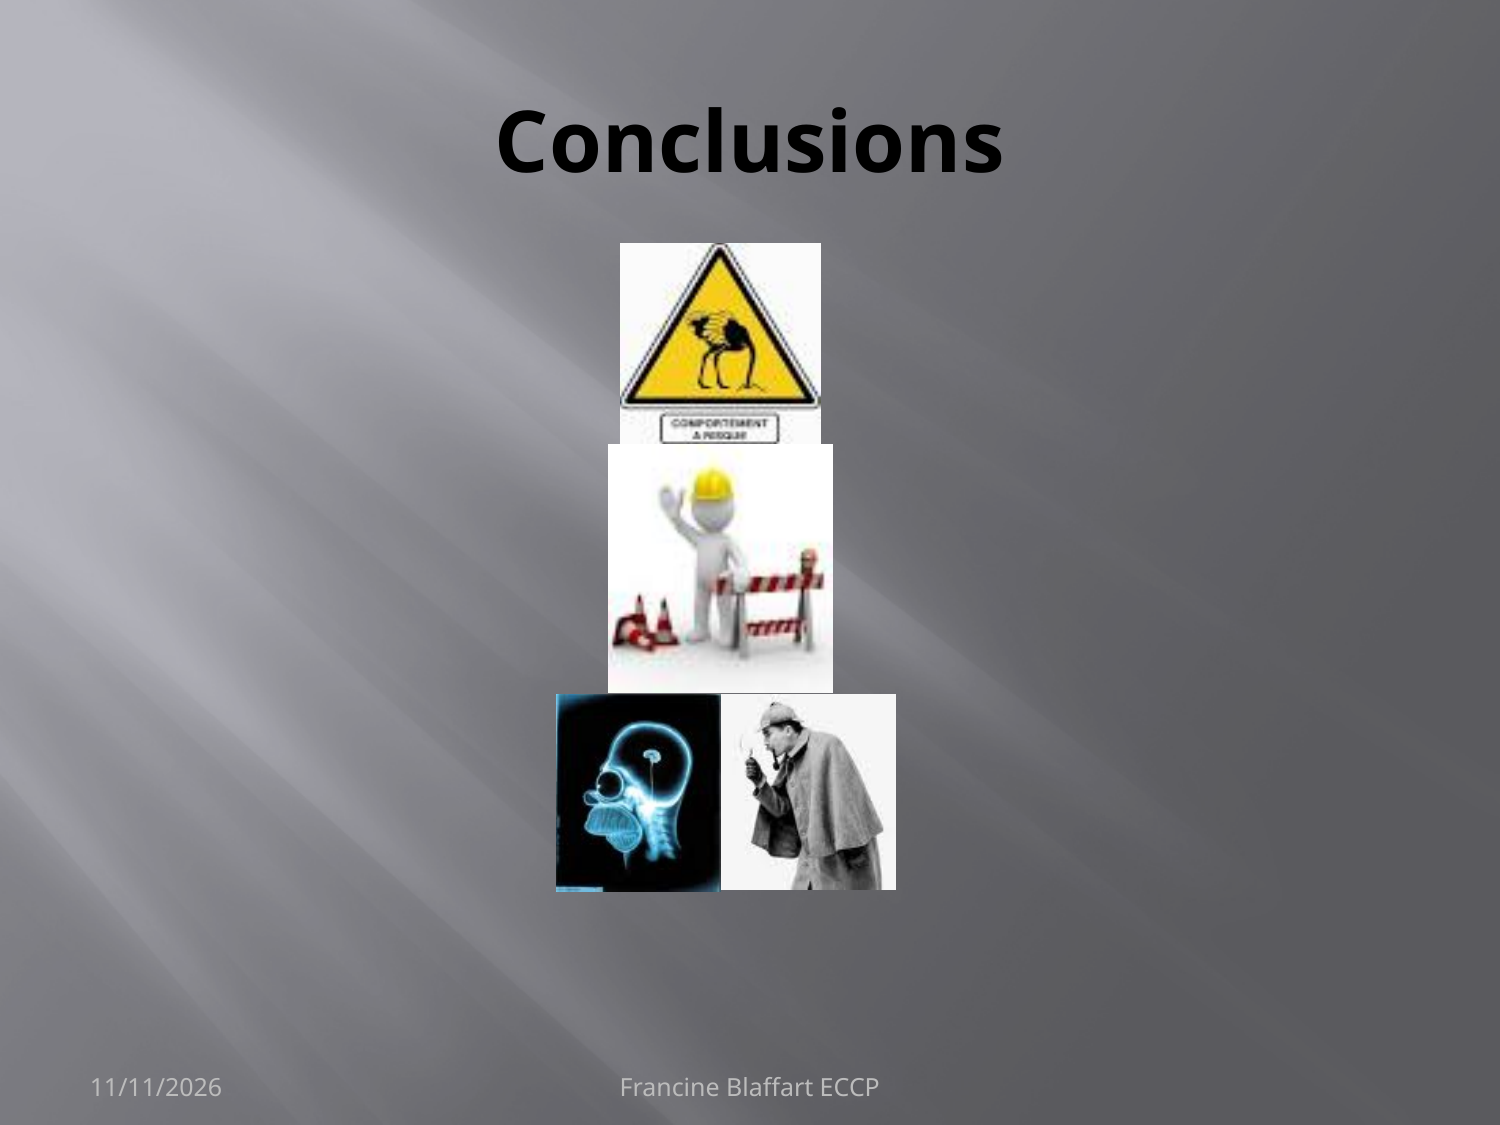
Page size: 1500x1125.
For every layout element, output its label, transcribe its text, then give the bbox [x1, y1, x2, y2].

footer Francine Blaffart ECCP [512, 1052, 988, 1113]
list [619, 243, 822, 444]
title Conclusions [75, 45, 1425, 233]
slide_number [75, 1052, 425, 1113]
picture [556, 694, 896, 892]
picture [608, 444, 833, 693]
